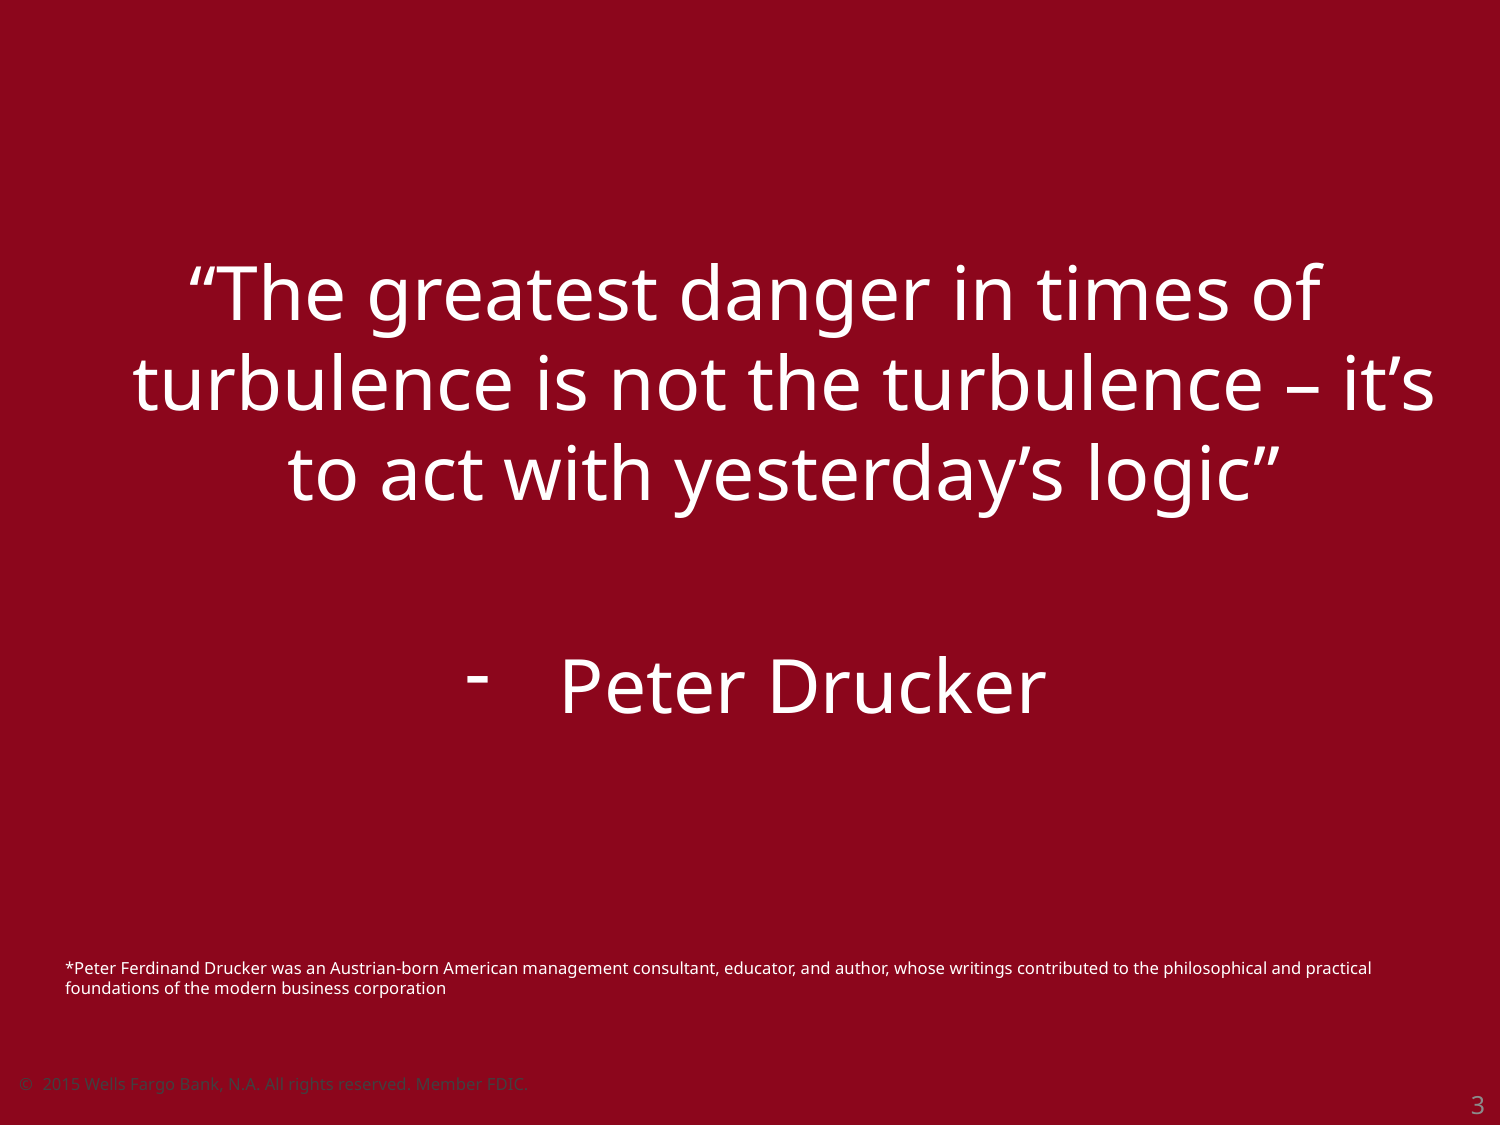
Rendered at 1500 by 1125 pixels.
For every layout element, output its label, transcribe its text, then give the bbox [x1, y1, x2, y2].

text_box “The greatest danger in times of turbulence is not the turbulence – it’s to act with yesterday’s logic” Peter Drucker *Peter Ferdinand Drucker was an Austrian-born American management consultant, educator, and author, whose writings contributed to the philosophical and practical foundations of the modern business corporation [49, 237, 1463, 1003]
slide_number 2 [1149, 1087, 1500, 1125]
